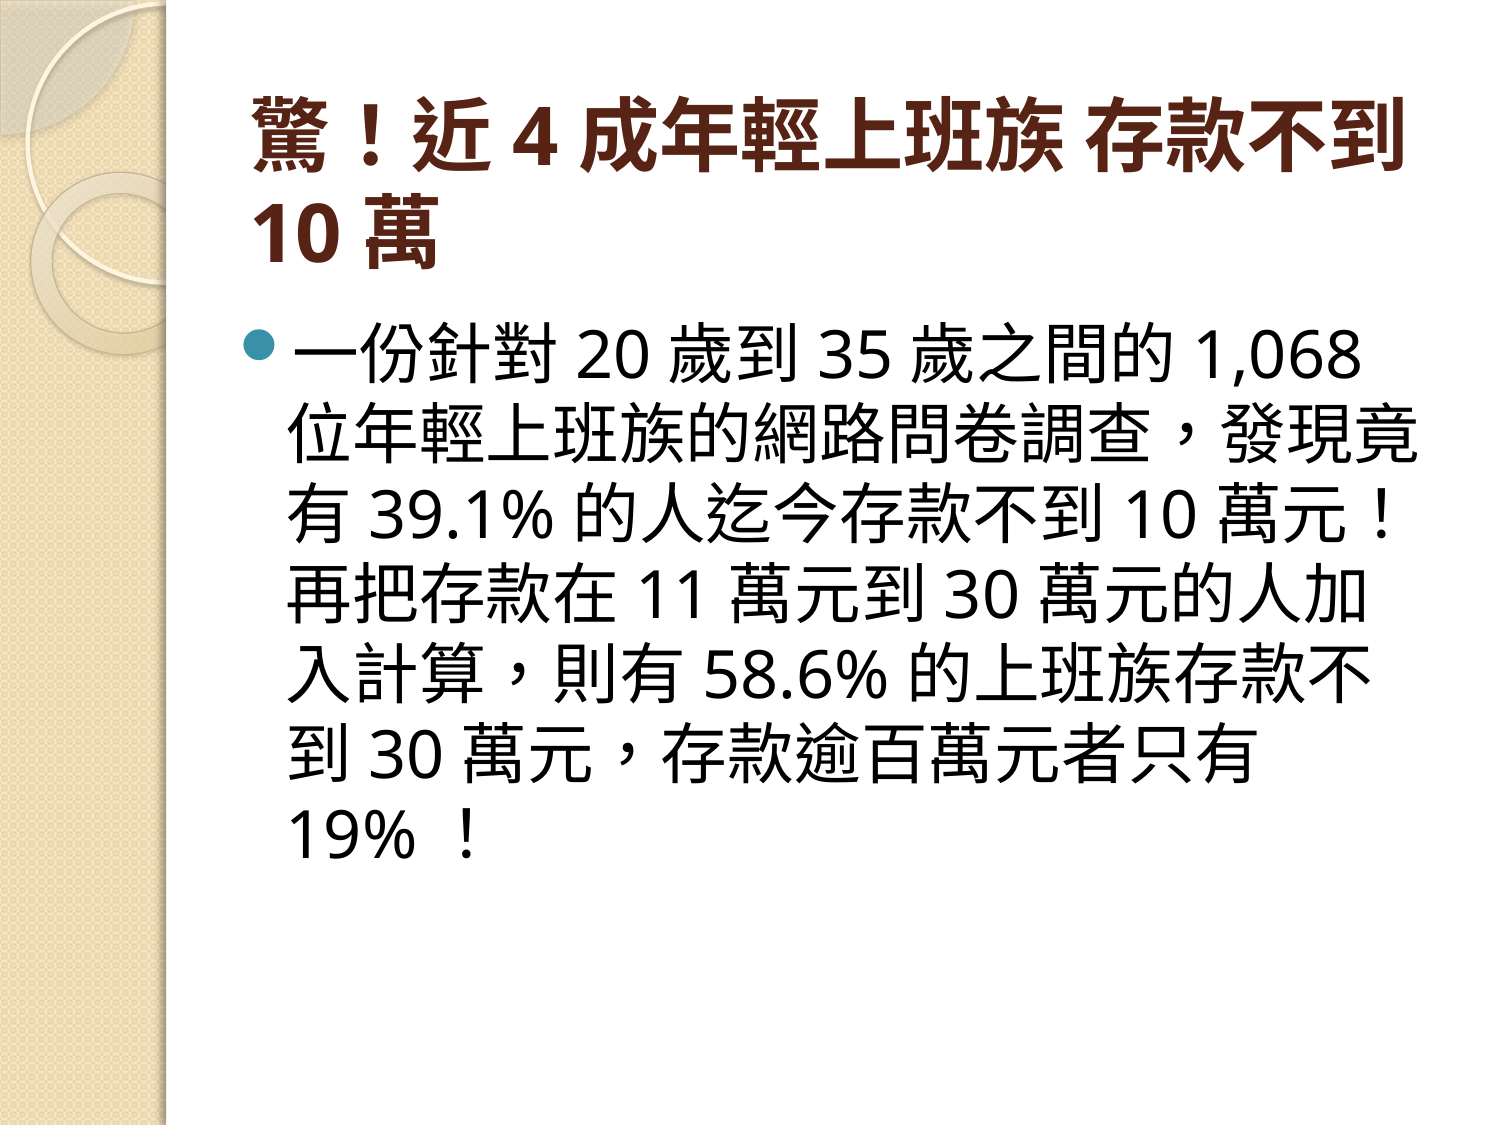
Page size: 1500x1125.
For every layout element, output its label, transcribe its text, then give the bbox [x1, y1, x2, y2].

title 驚！近4成年輕上班族 存款不到10萬 [234, 70, 1465, 293]
list 一份針對20歲到35歲之間的1,068位年輕上班族的網路問卷調查，發現竟有39.1%的人迄今存款不到10萬元！再把存款在11萬元到30萬元的人加入計算，則有58.6%的上班族存款不到30萬元，存款逾百萬元者只有19%！ [210, 304, 1441, 1093]
